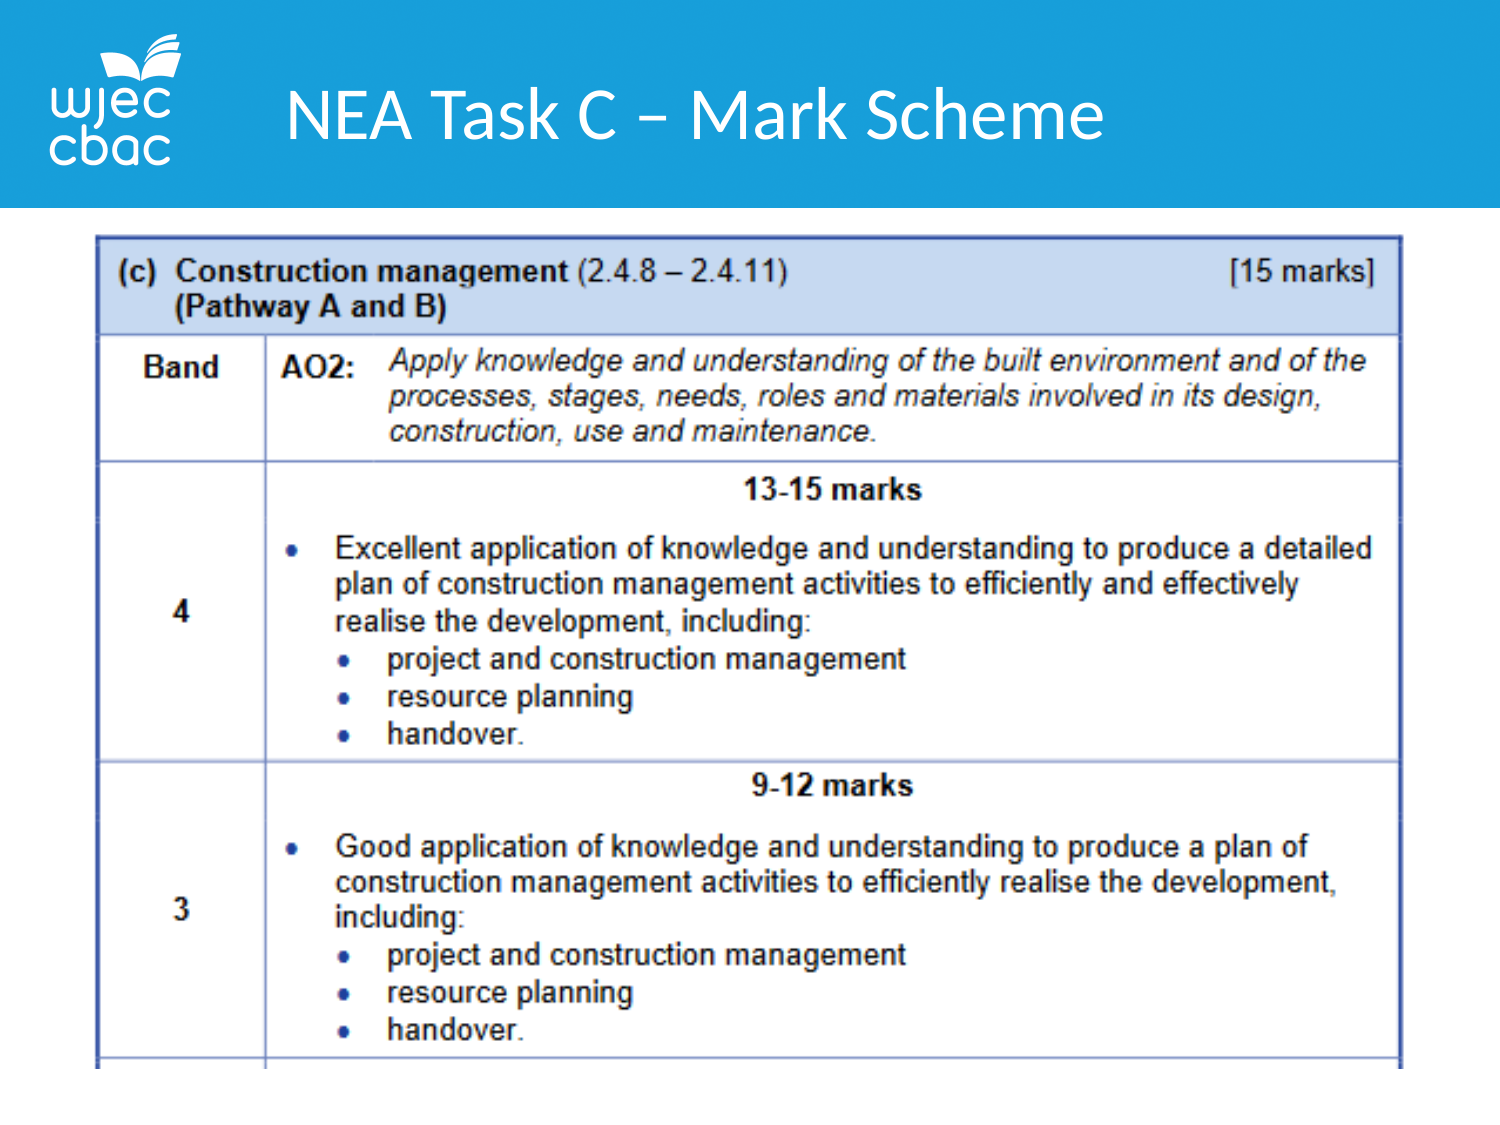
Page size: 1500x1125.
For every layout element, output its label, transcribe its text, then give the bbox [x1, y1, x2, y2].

picture [89, 225, 1411, 1069]
text_box NEA Task C – Mark Scheme [260, 56, 1500, 162]
text_box [229, 66, 1393, 199]
picture [0, 0, 1500, 208]
